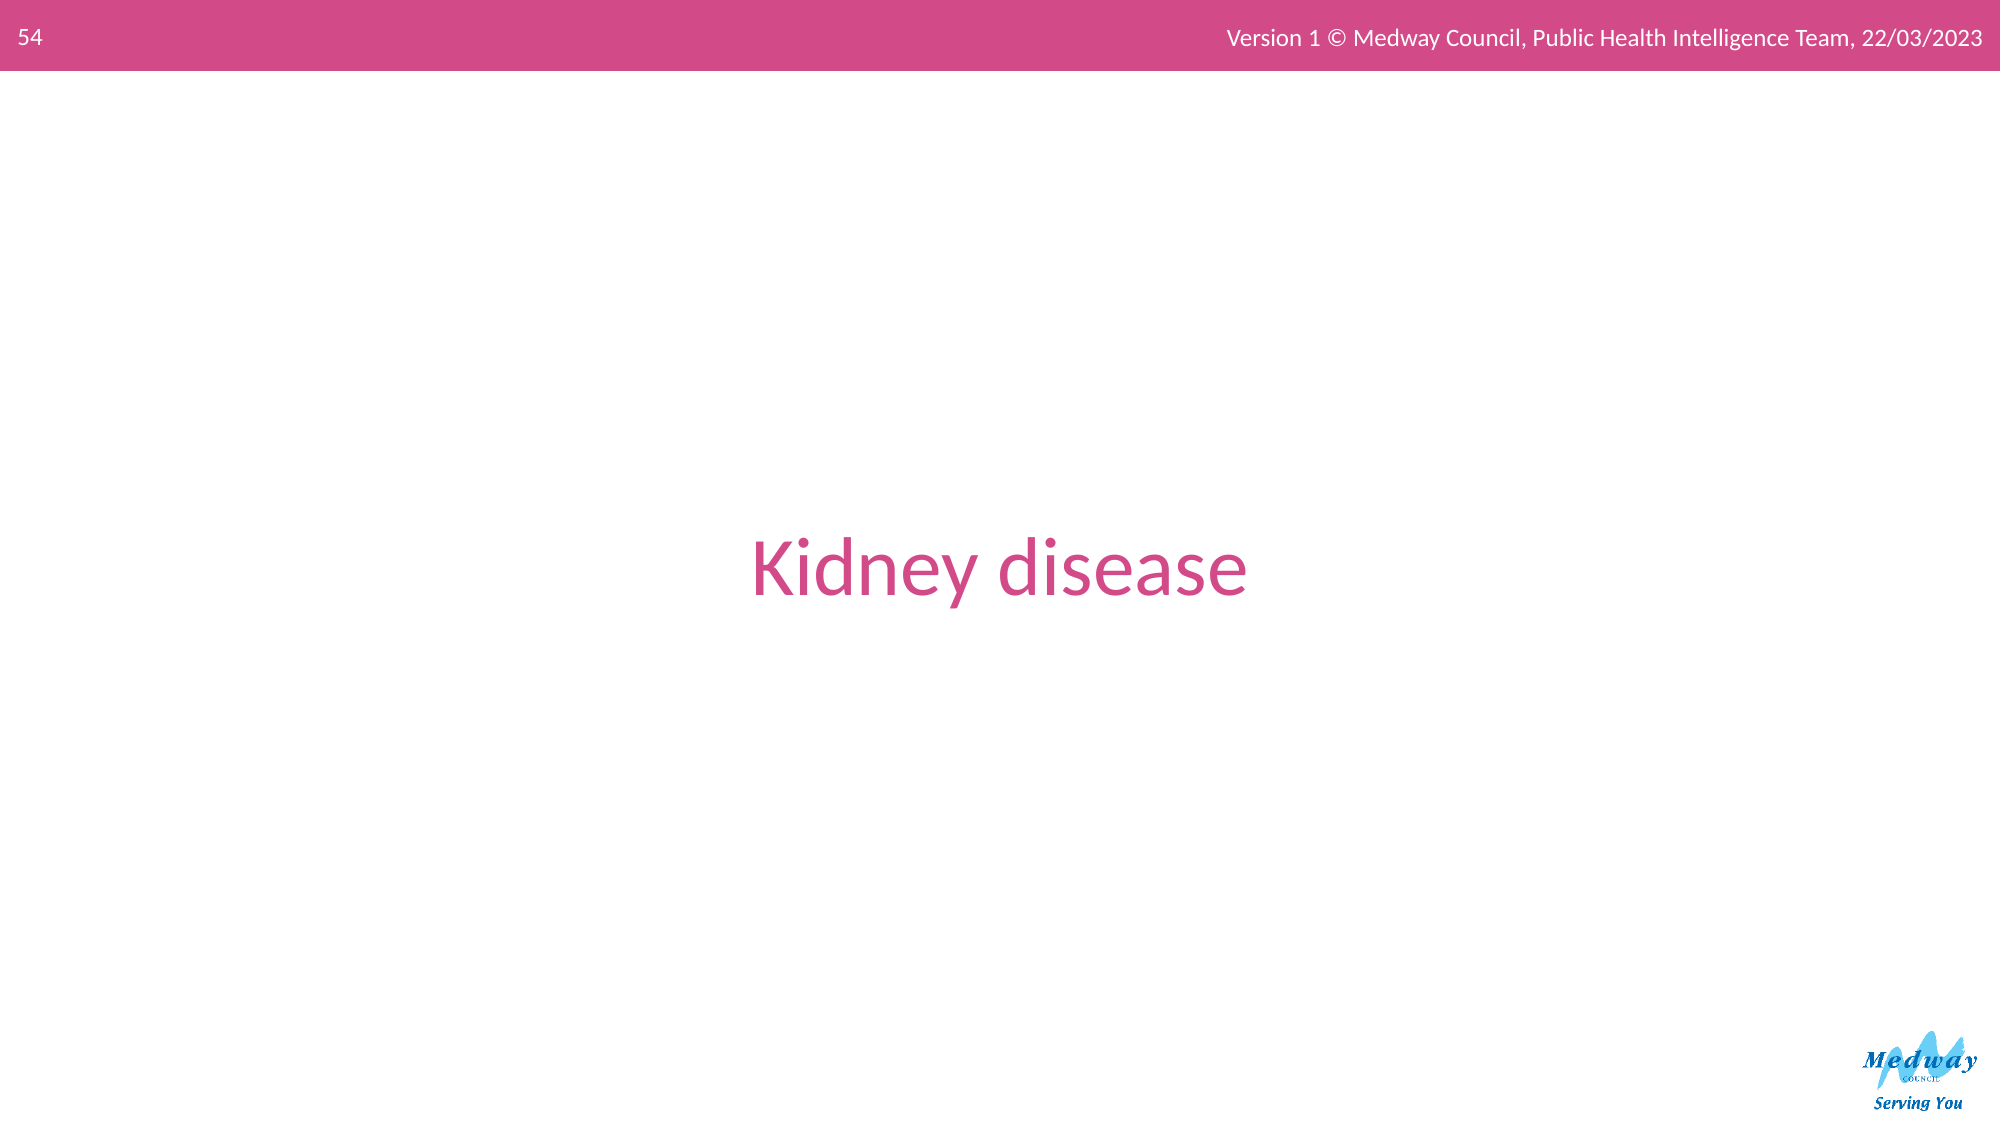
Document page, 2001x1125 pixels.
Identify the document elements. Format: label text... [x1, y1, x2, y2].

slide_number 54 [2, 5, 239, 66]
title Kidney disease [150, 441, 1850, 683]
picture [1862, 1031, 1977, 1111]
list Version 1 © Medway Council, Public Health Intelligence Team, 22/03/2023 [881, 2, 2000, 72]
